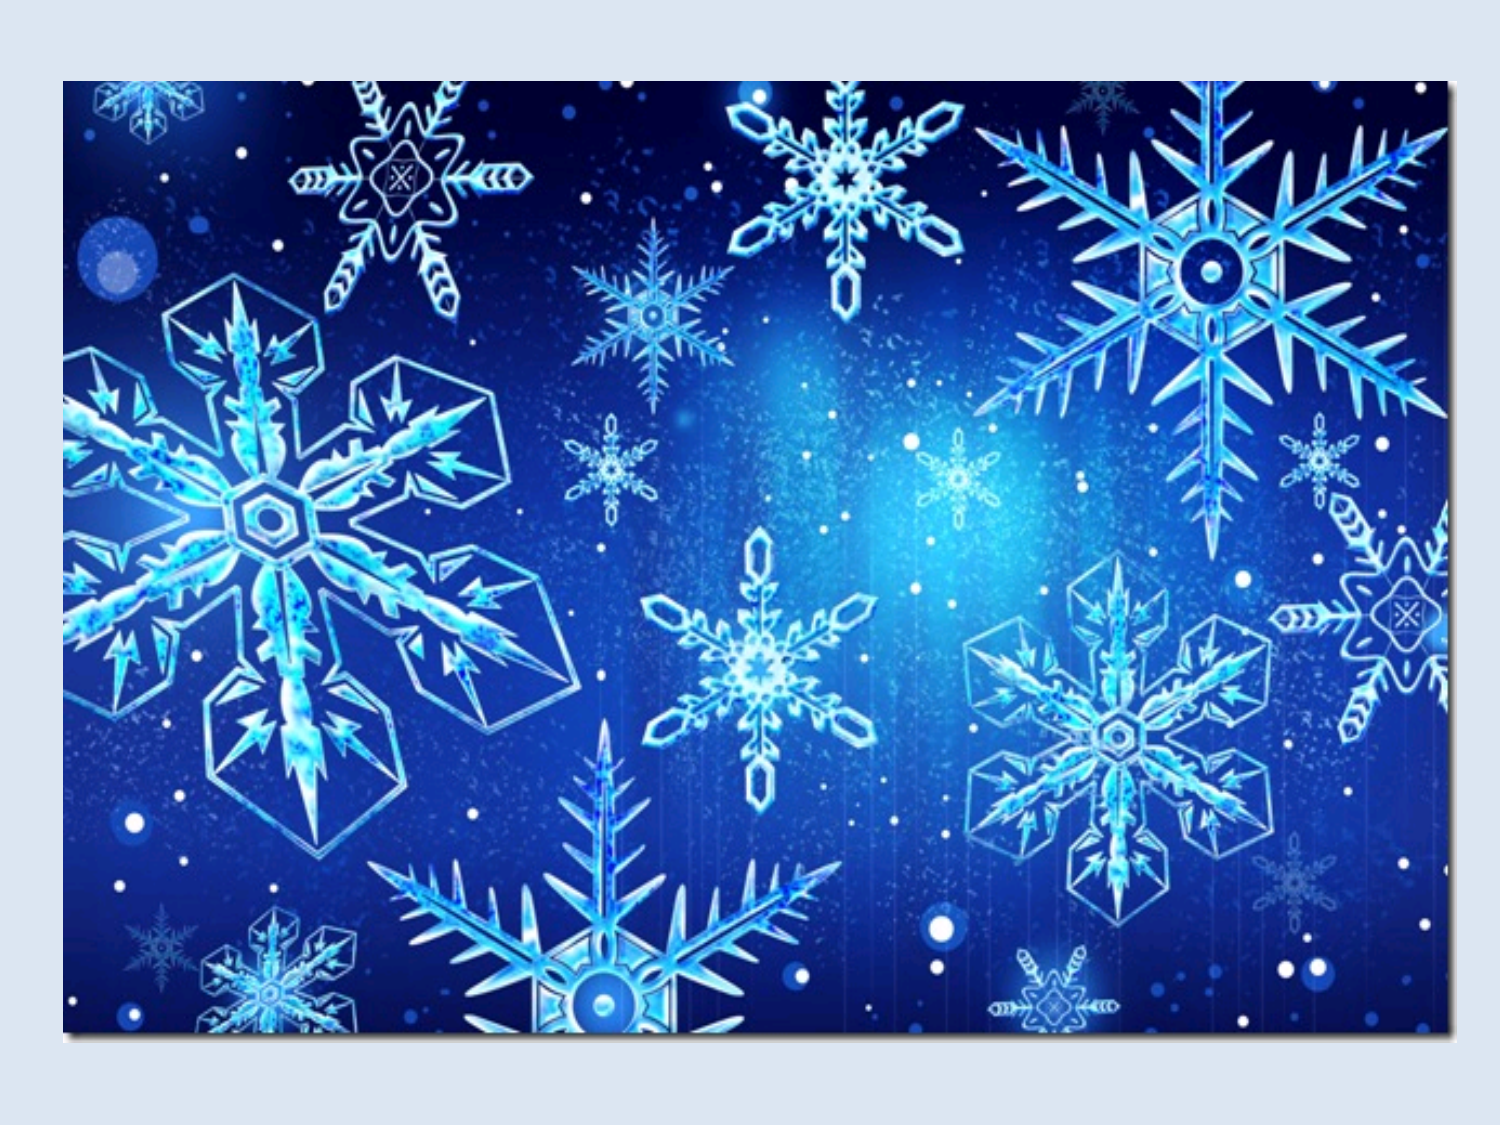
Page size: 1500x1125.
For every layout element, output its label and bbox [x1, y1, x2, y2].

picture [62, 81, 1457, 1044]
